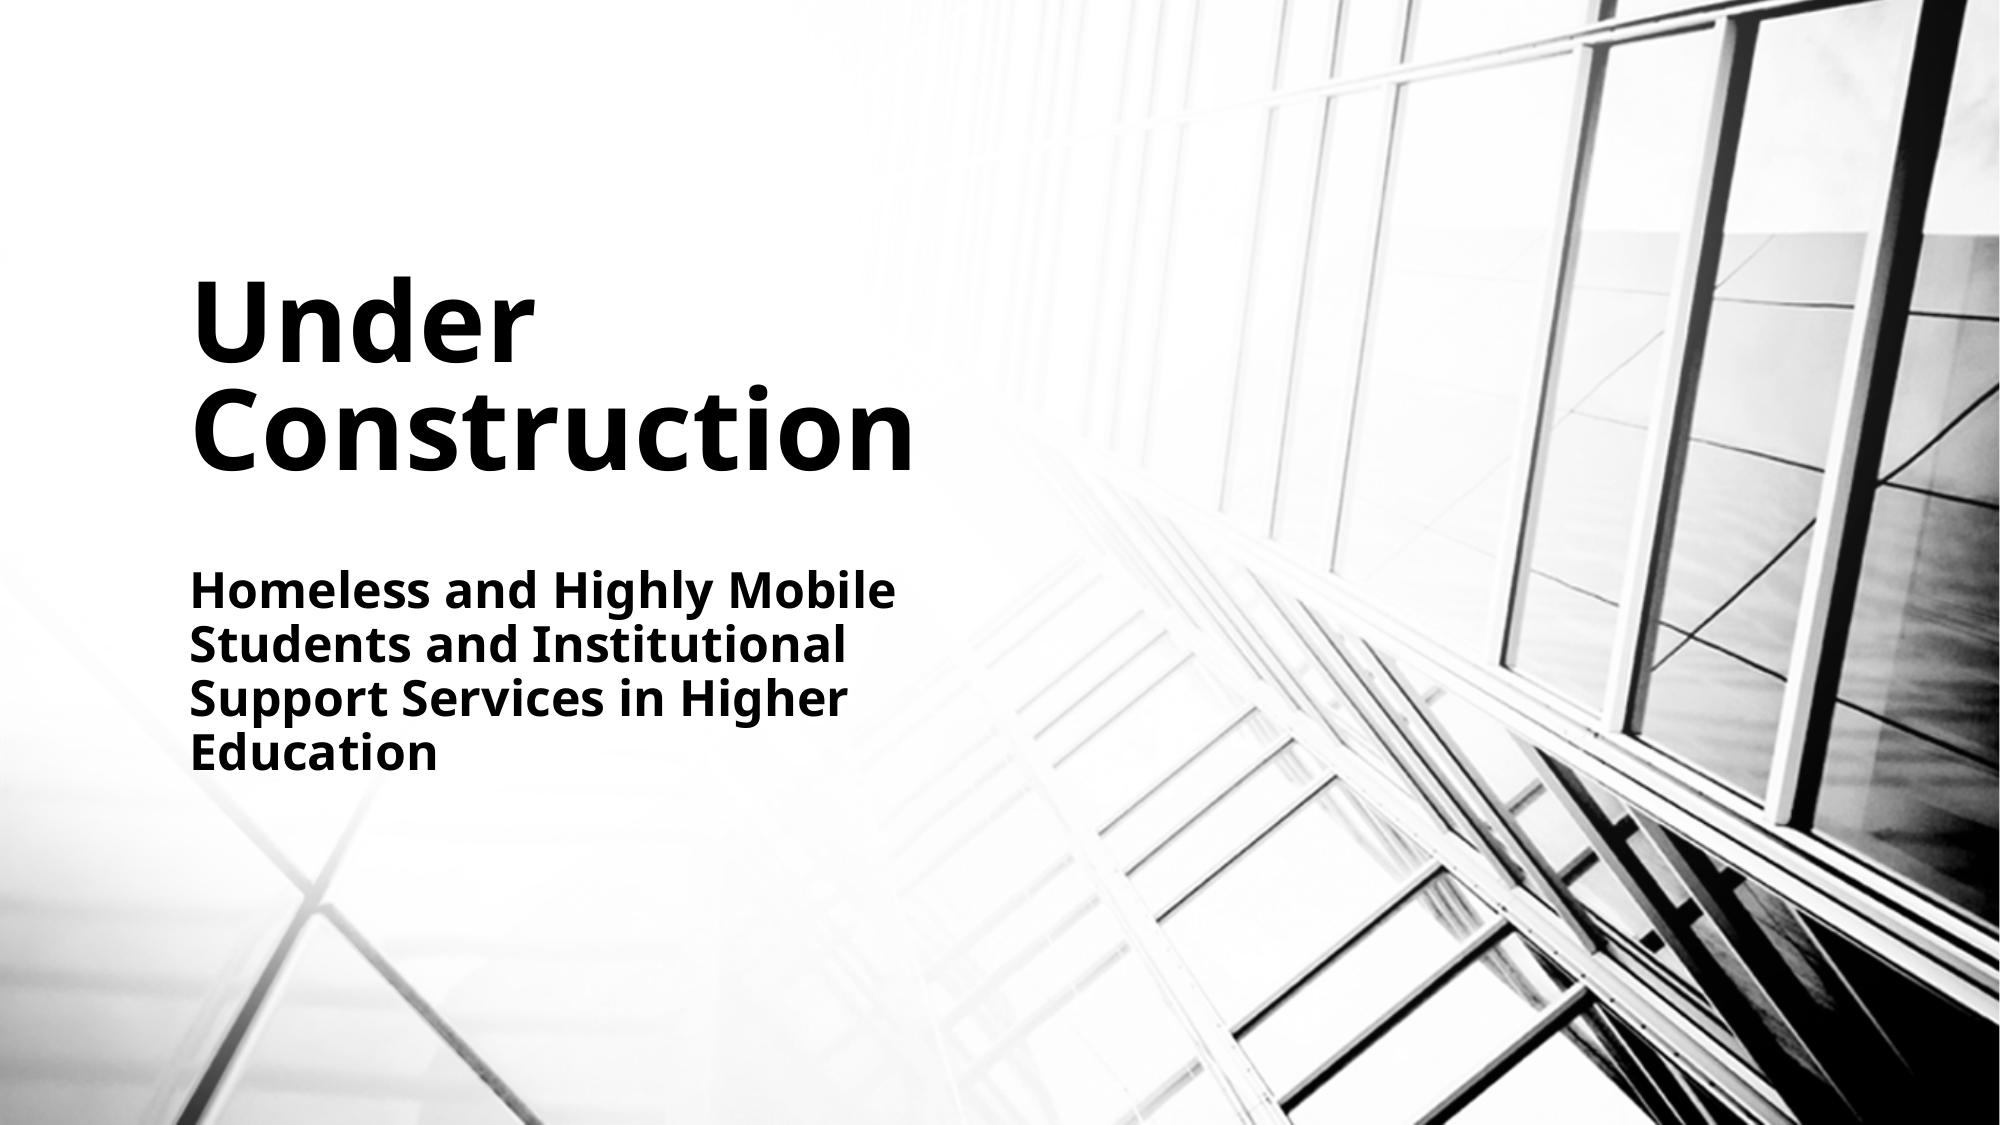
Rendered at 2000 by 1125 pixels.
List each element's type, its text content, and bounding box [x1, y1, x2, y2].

subtitle Homeless and Highly Mobile Students and Institutional Support Services in Higher Education [174, 558, 1000, 788]
title Under Construction [174, 87, 1000, 500]
picture [0, 0, 2000, 1125]
